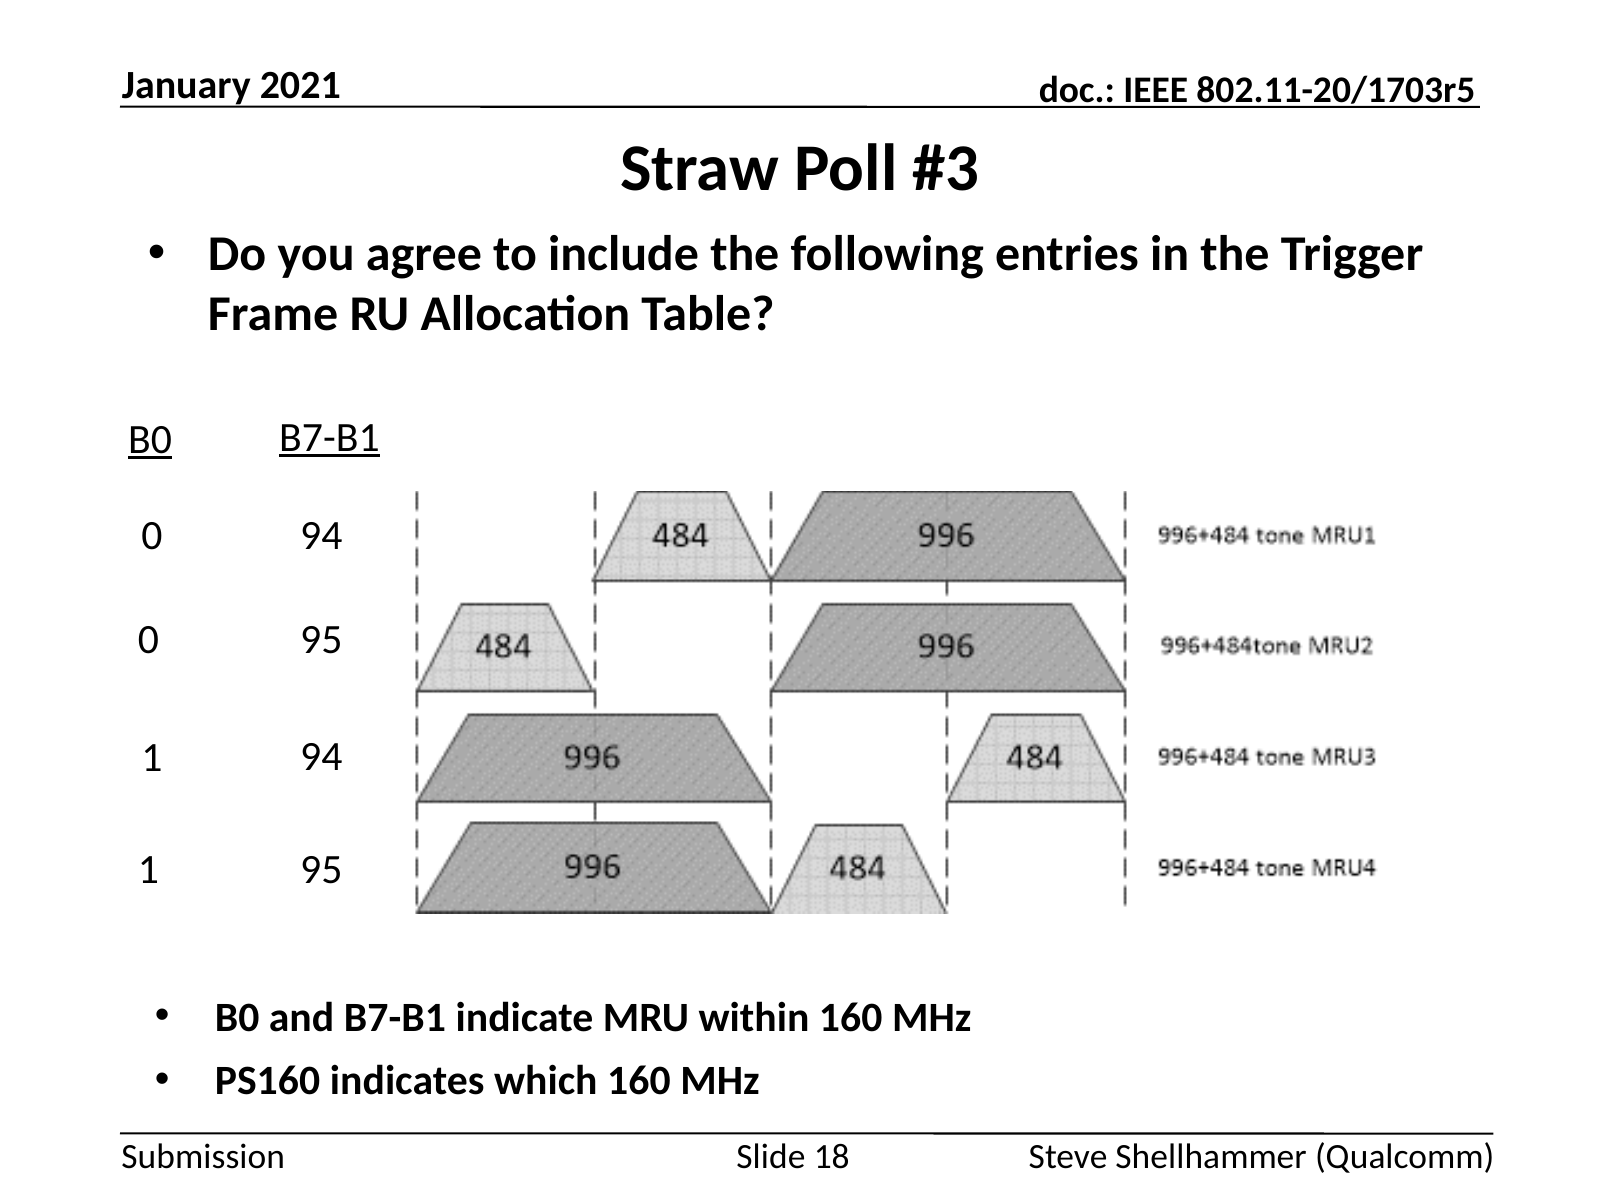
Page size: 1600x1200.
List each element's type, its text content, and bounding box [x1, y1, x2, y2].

text_box 1 [123, 834, 175, 900]
text_box 0 [123, 604, 175, 669]
text_box B7-B1 [264, 401, 395, 467]
text_box 1 [126, 722, 178, 787]
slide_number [121, 58, 451, 107]
text_box 95 [285, 604, 358, 669]
text_box 94 [285, 720, 358, 786]
text_box B0 [113, 404, 188, 469]
picture [413, 491, 1392, 914]
text_box 95 [285, 834, 358, 900]
slide_number Slide 18 [733, 1133, 854, 1197]
text_box 0 [126, 501, 178, 566]
list Do you agree to include the following entries in the Trigger Frame RU Allocation Table? [132, 212, 1493, 351]
text_box B0 and B7-B1 indicate MRU within 160 MHz PS160 indicates which 160 MHz [139, 981, 1500, 1133]
footer Steve Shellhammer (Qualcomm) [937, 1133, 1495, 1174]
title Straw Poll #3 [119, 119, 1480, 209]
text_box 94 [285, 501, 358, 566]
